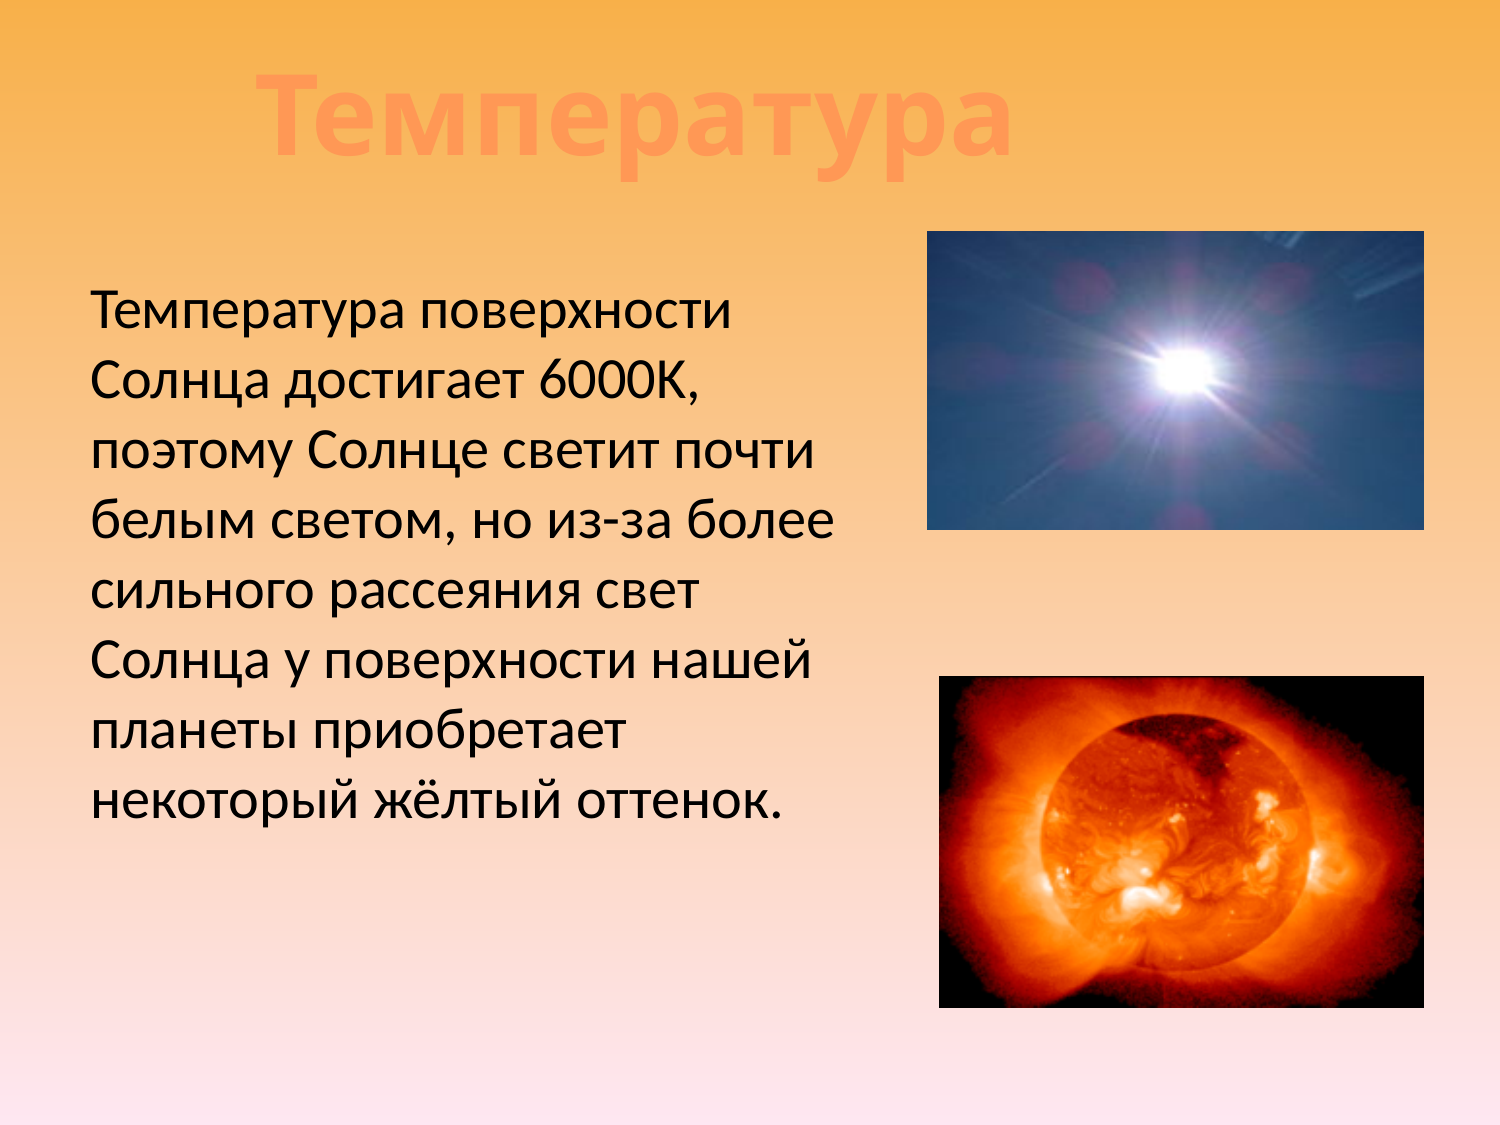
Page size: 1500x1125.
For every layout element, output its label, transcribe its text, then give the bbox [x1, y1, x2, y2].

list Температура поверхности Солнца достигает 6000K, поэтому Солнце светит почти белым светом, но из-за более сильного рассеяния свет Солнца у поверхности нашей планеты приобретает некоторый жёлтый оттенок. [75, 262, 857, 1071]
picture [926, 231, 1424, 530]
picture [938, 676, 1424, 1008]
text_box Температура [239, 35, 1033, 186]
